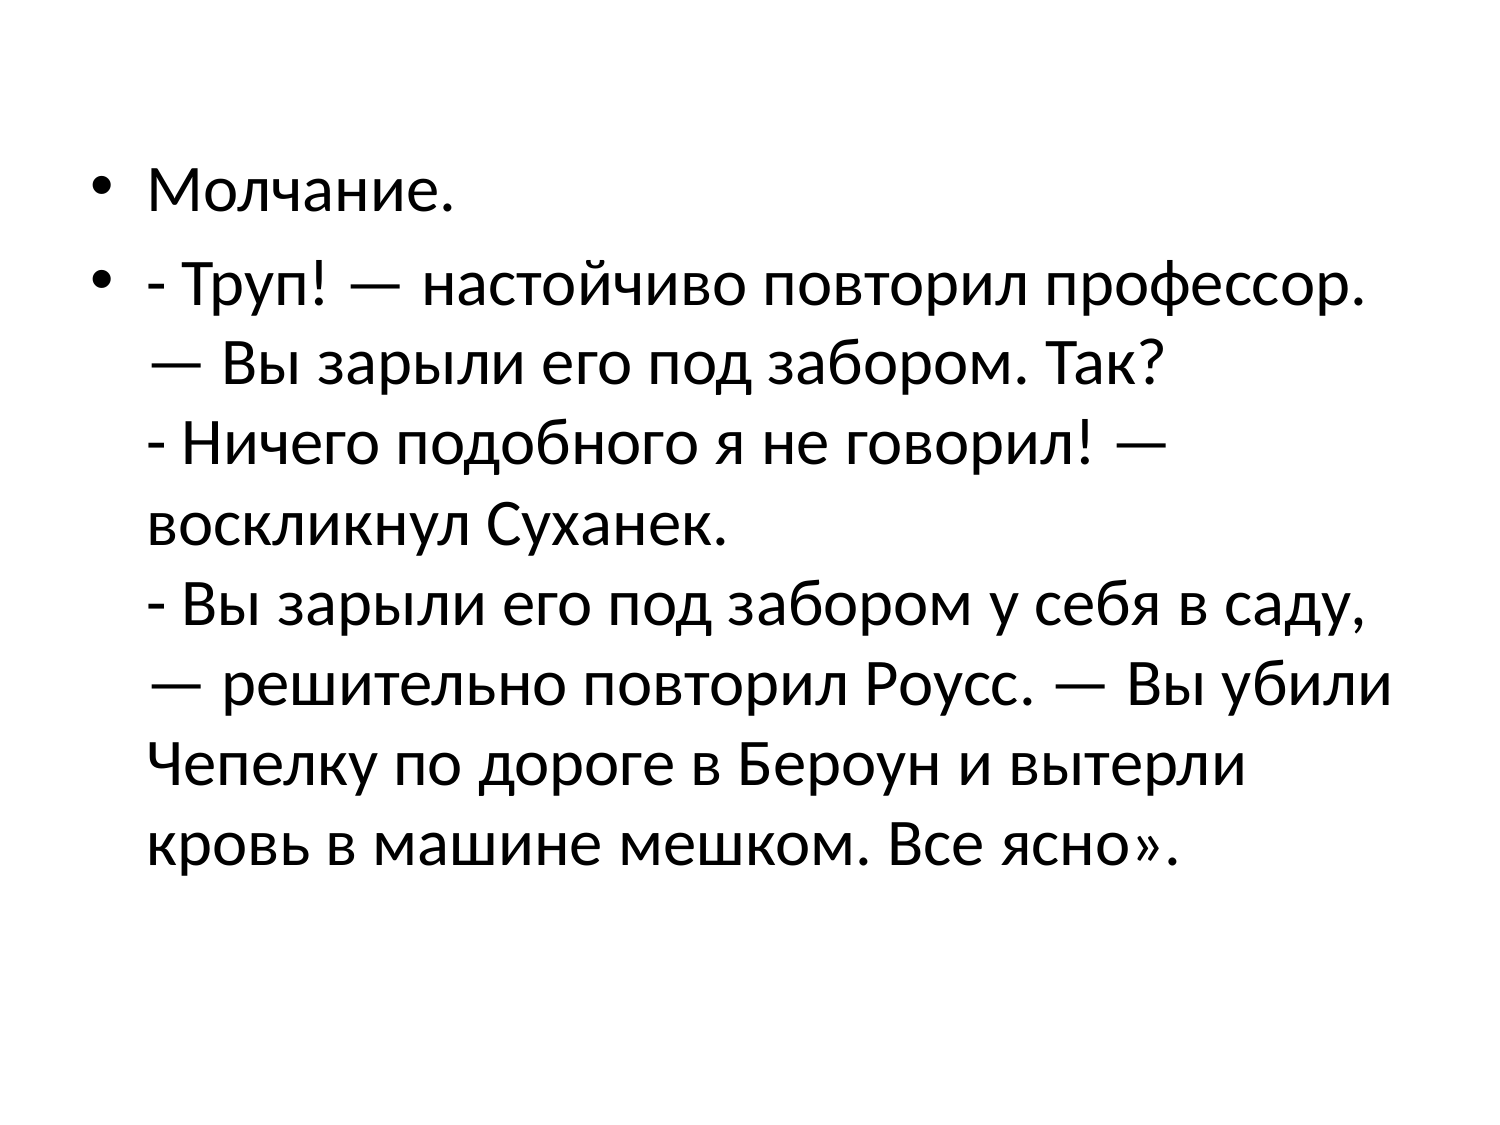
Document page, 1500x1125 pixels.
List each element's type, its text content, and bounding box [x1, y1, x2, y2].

list Молчание. - Труп! — настойчиво повторил профессор. — Вы зарыли его под забором. Так? - Ничего подобного я не говорил! — воскликнул Суханек. - Вы зарыли его под забором у себя в саду, — решительно повторил Роусс. — Вы убили Чепелку по дороге в Бероун и вытерли кровь в машине мешком. Все ясно». [75, 137, 1425, 1005]
